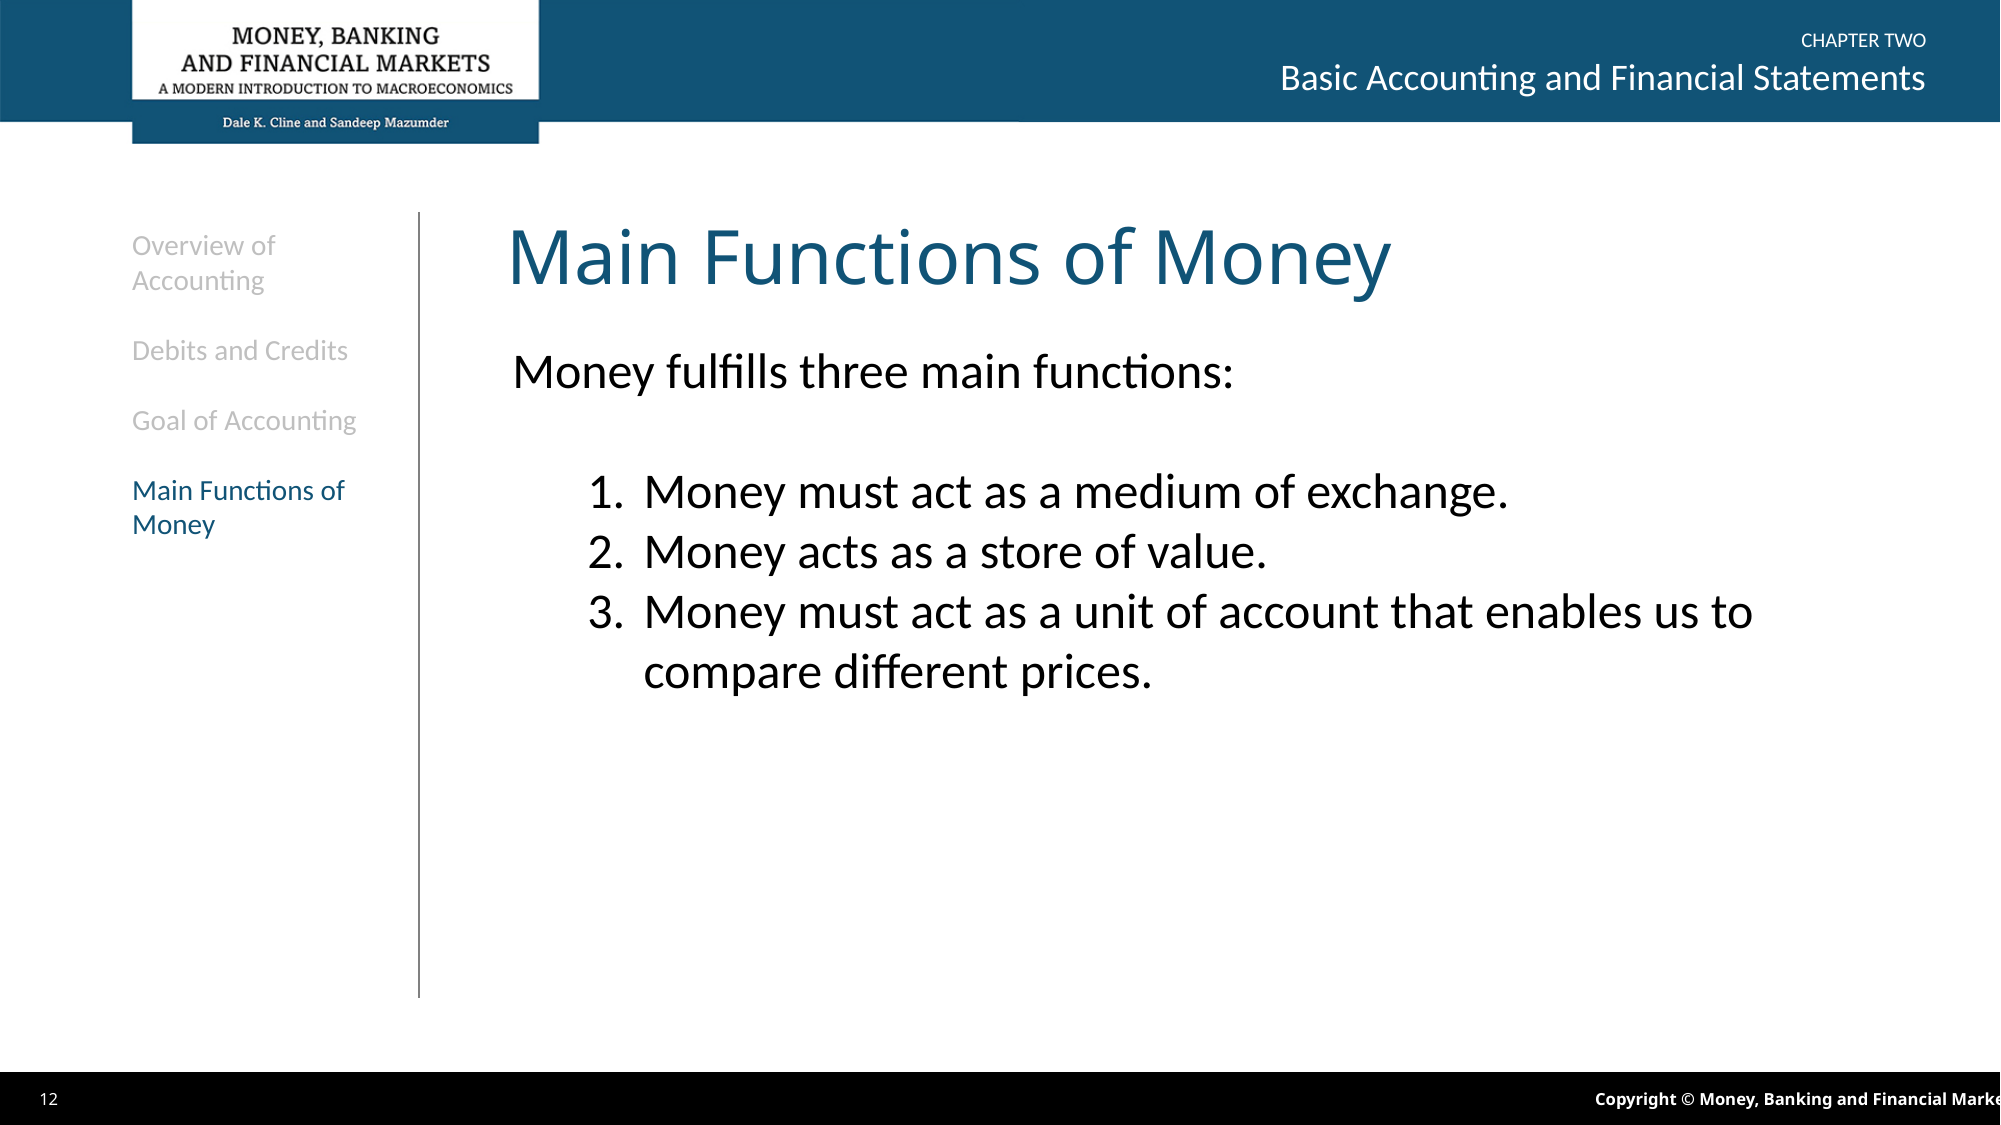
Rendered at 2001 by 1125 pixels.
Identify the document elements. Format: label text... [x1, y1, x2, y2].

title Main Functions of Money [491, 211, 1883, 317]
text_box Copyright © Money, Banking and Financial Markets [1580, 1081, 2000, 1117]
text_box Money fulfills three main functions: Money must act as a medium of exchange. Money acts as a store of value. Money must act as a unit of account that enables us to compare different prices. [482, 331, 1905, 707]
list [0, 0, 2000, 144]
text_box 12 [24, 1081, 376, 1120]
text_box [0, 1072, 2000, 1125]
text_box Overview of Accounting Debits and Credits Goal of Accounting Main Functions of Money [117, 218, 384, 594]
